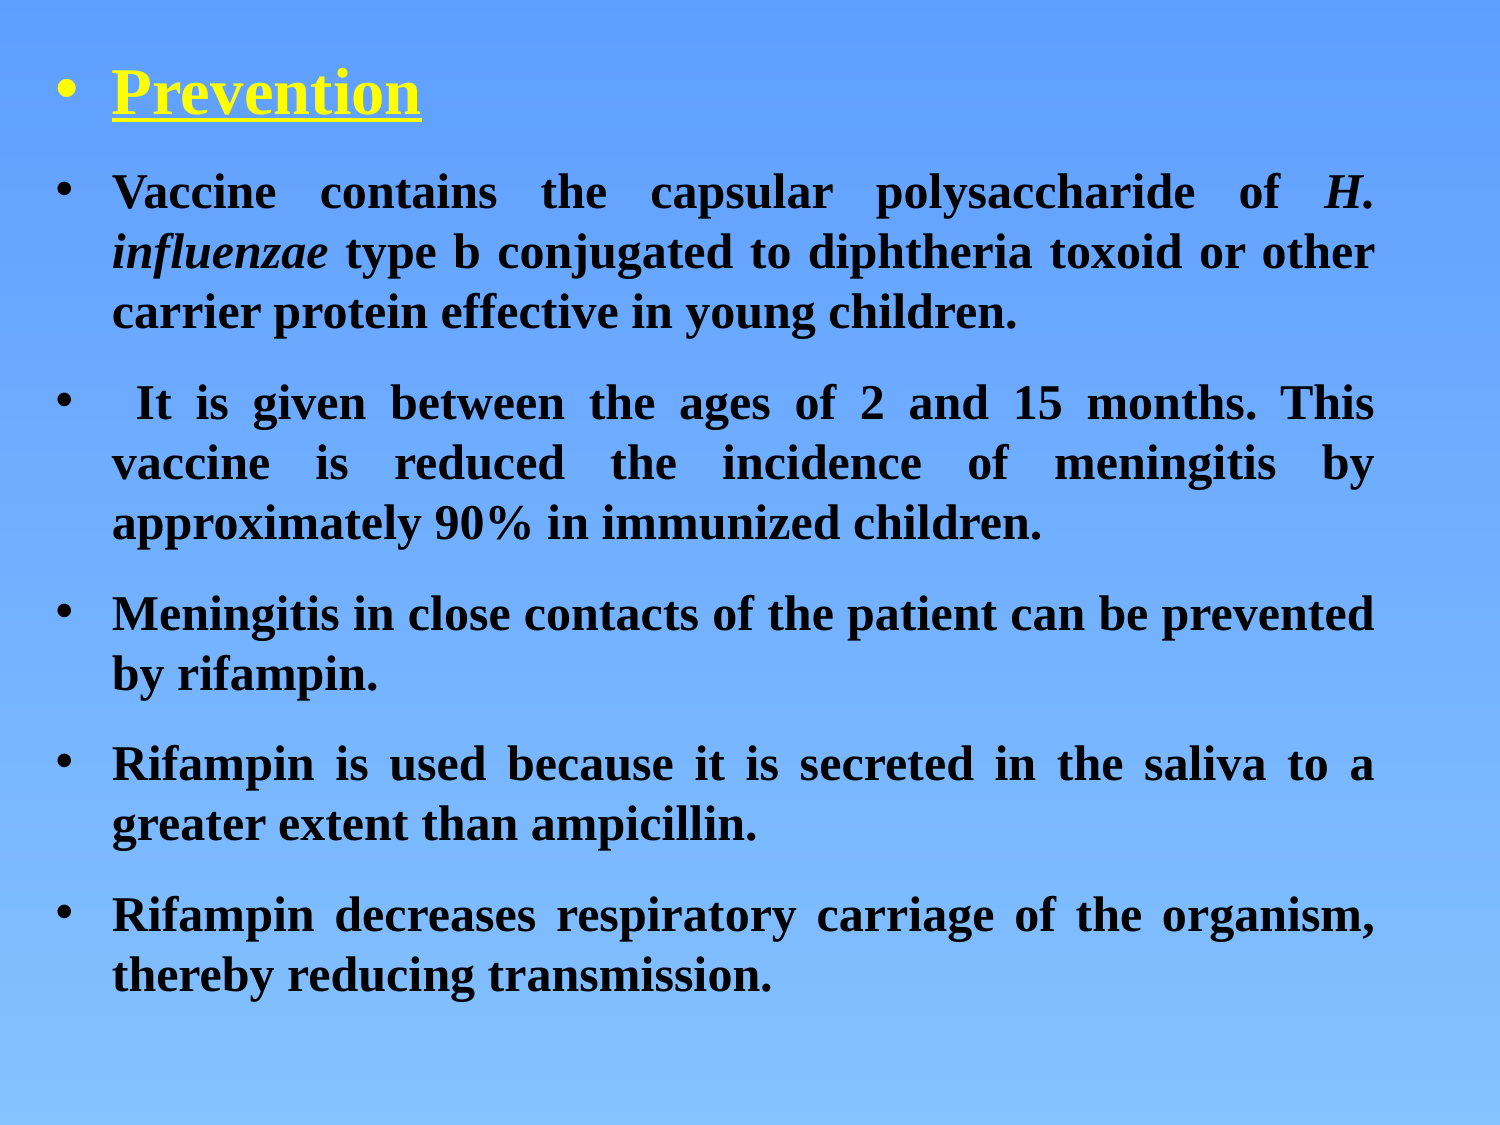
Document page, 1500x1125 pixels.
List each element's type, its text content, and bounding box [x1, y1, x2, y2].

list Prevention Vaccine contains the capsular polysaccharide of H. influenzae type b conjugated to diphtheria toxoid or other carrier protein effective in young children. It is given between the ages of 2 and 15 months. This vaccine is reduced the incidence of meningitis by approximately 90% in immunized children. Meningitis in close contacts of the patient can be prevented by rifampin. Rifampin is used because it is secreted in the saliva to a greater extent than ampicillin. Rifampin decreases respiratory carriage of the organism, thereby reducing transmission. [40, 0, 1391, 1125]
